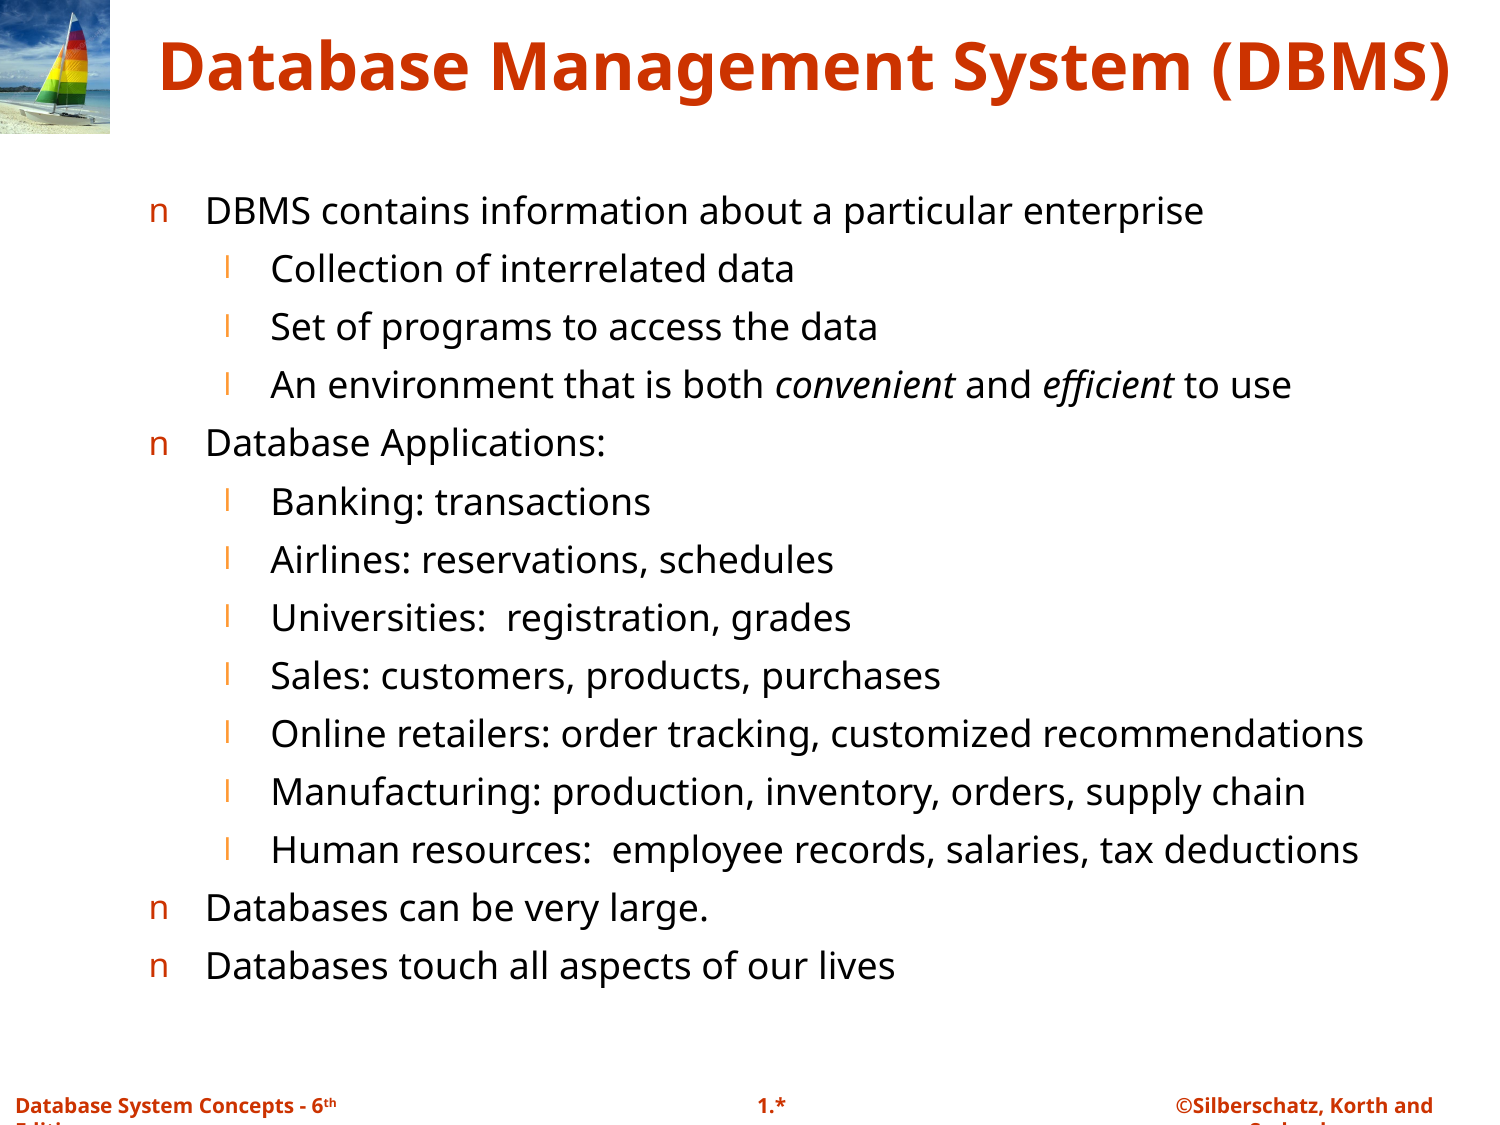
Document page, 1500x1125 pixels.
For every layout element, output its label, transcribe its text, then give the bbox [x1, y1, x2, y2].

list DBMS contains information about a particular enterprise Collection of interrelated data Set of programs to access the data An environment that is both convenient and efficient to use Database Applications: Banking: transactions Airlines: reservations, schedules Universities: registration, grades Sales: customers, products, purchases Online retailers: order tracking, customized recommendations Manufacturing: production, inventory, orders, supply chain Human resources: employee records, salaries, tax deductions Databases can be very large. Databases touch all aspects of our lives [133, 179, 1395, 1048]
title Database Management System (DBMS) [142, 10, 1468, 111]
picture [0, 0, 110, 134]
